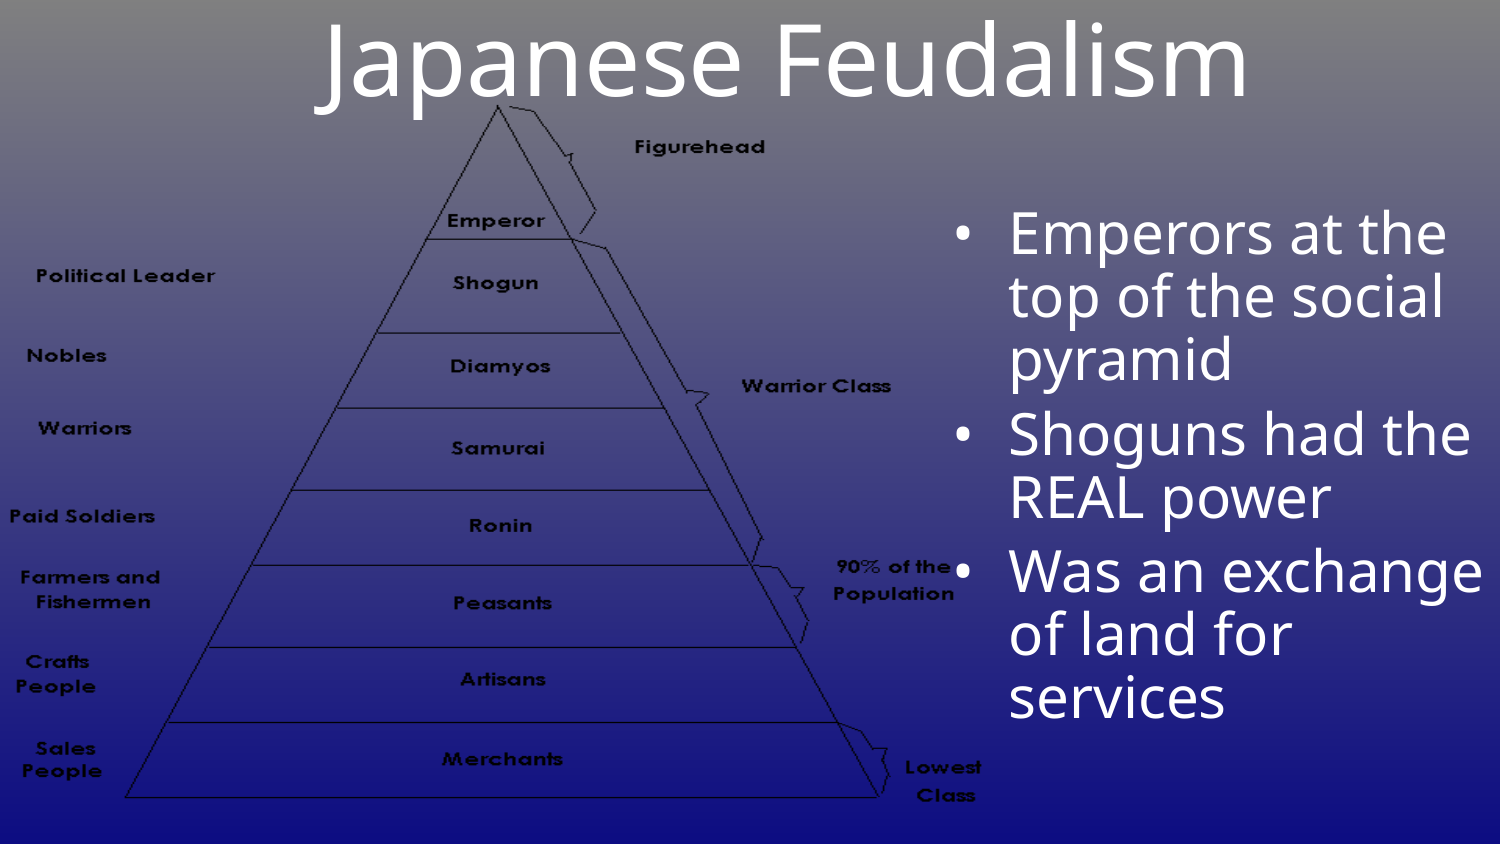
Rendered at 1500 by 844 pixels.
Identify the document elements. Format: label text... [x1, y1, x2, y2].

title Japanese Feudalism [112, 0, 1463, 113]
list Emperors at the top of the social pyramid Shoguns had the REAL power Was an exchange of land for services [1019, 196, 1500, 754]
picture [0, 37, 1016, 844]
